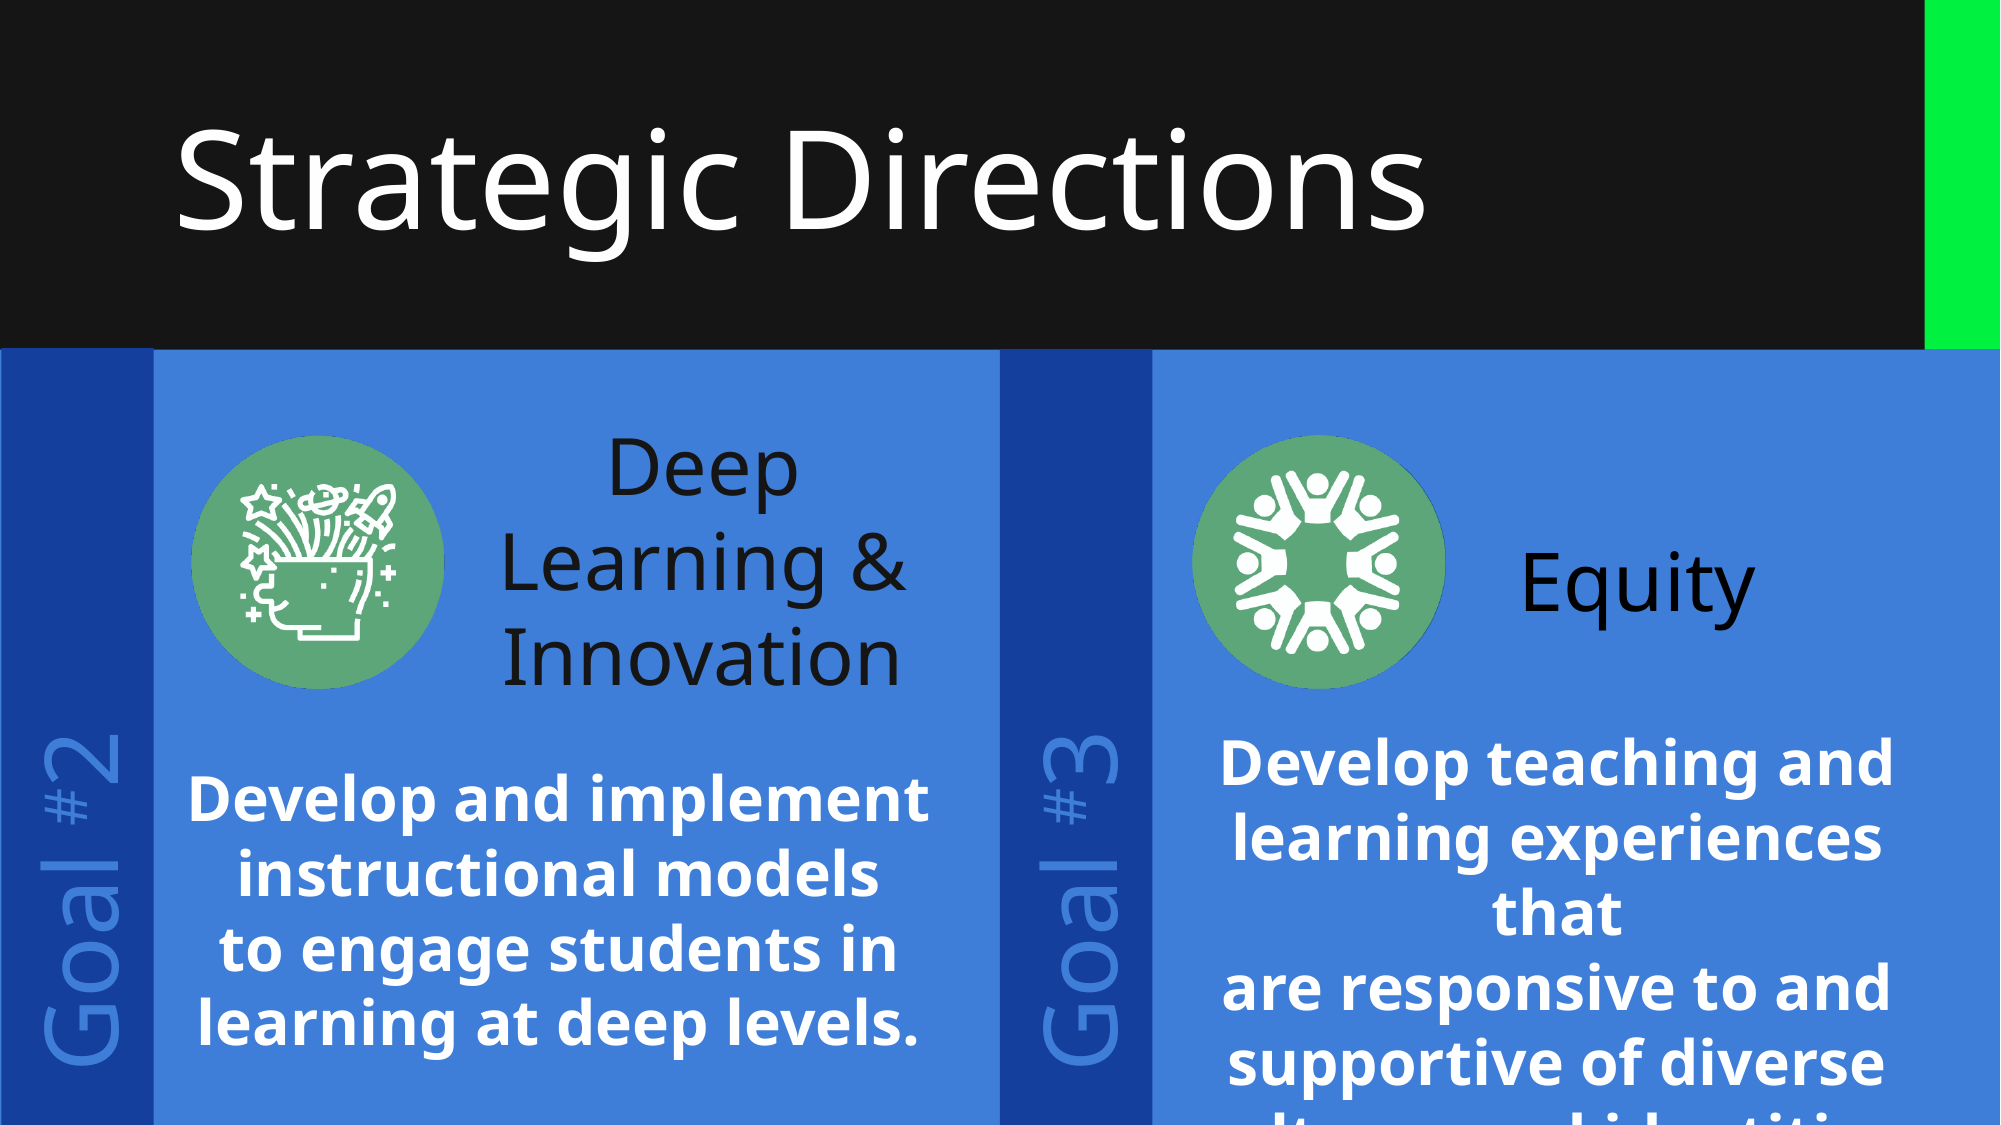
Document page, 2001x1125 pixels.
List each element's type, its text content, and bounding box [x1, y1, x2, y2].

subtitle Equity [1451, 495, 1816, 655]
subtitle Deep Learning & Innovation [374, 396, 996, 721]
picture [1191, 435, 1446, 690]
title Strategic Directions [153, 97, 1847, 305]
subtitle Develop and implement instructional models to engage students in learning at deep levels. [154, 738, 996, 1125]
picture [190, 435, 445, 690]
text_box Goal #3 [999, 349, 1153, 1125]
text_box Goal #2 [1, 348, 154, 1125]
subtitle Develop teaching and learning experiences that are responsive to and supportive of diverse cultures and identities. [1153, 703, 1995, 1090]
